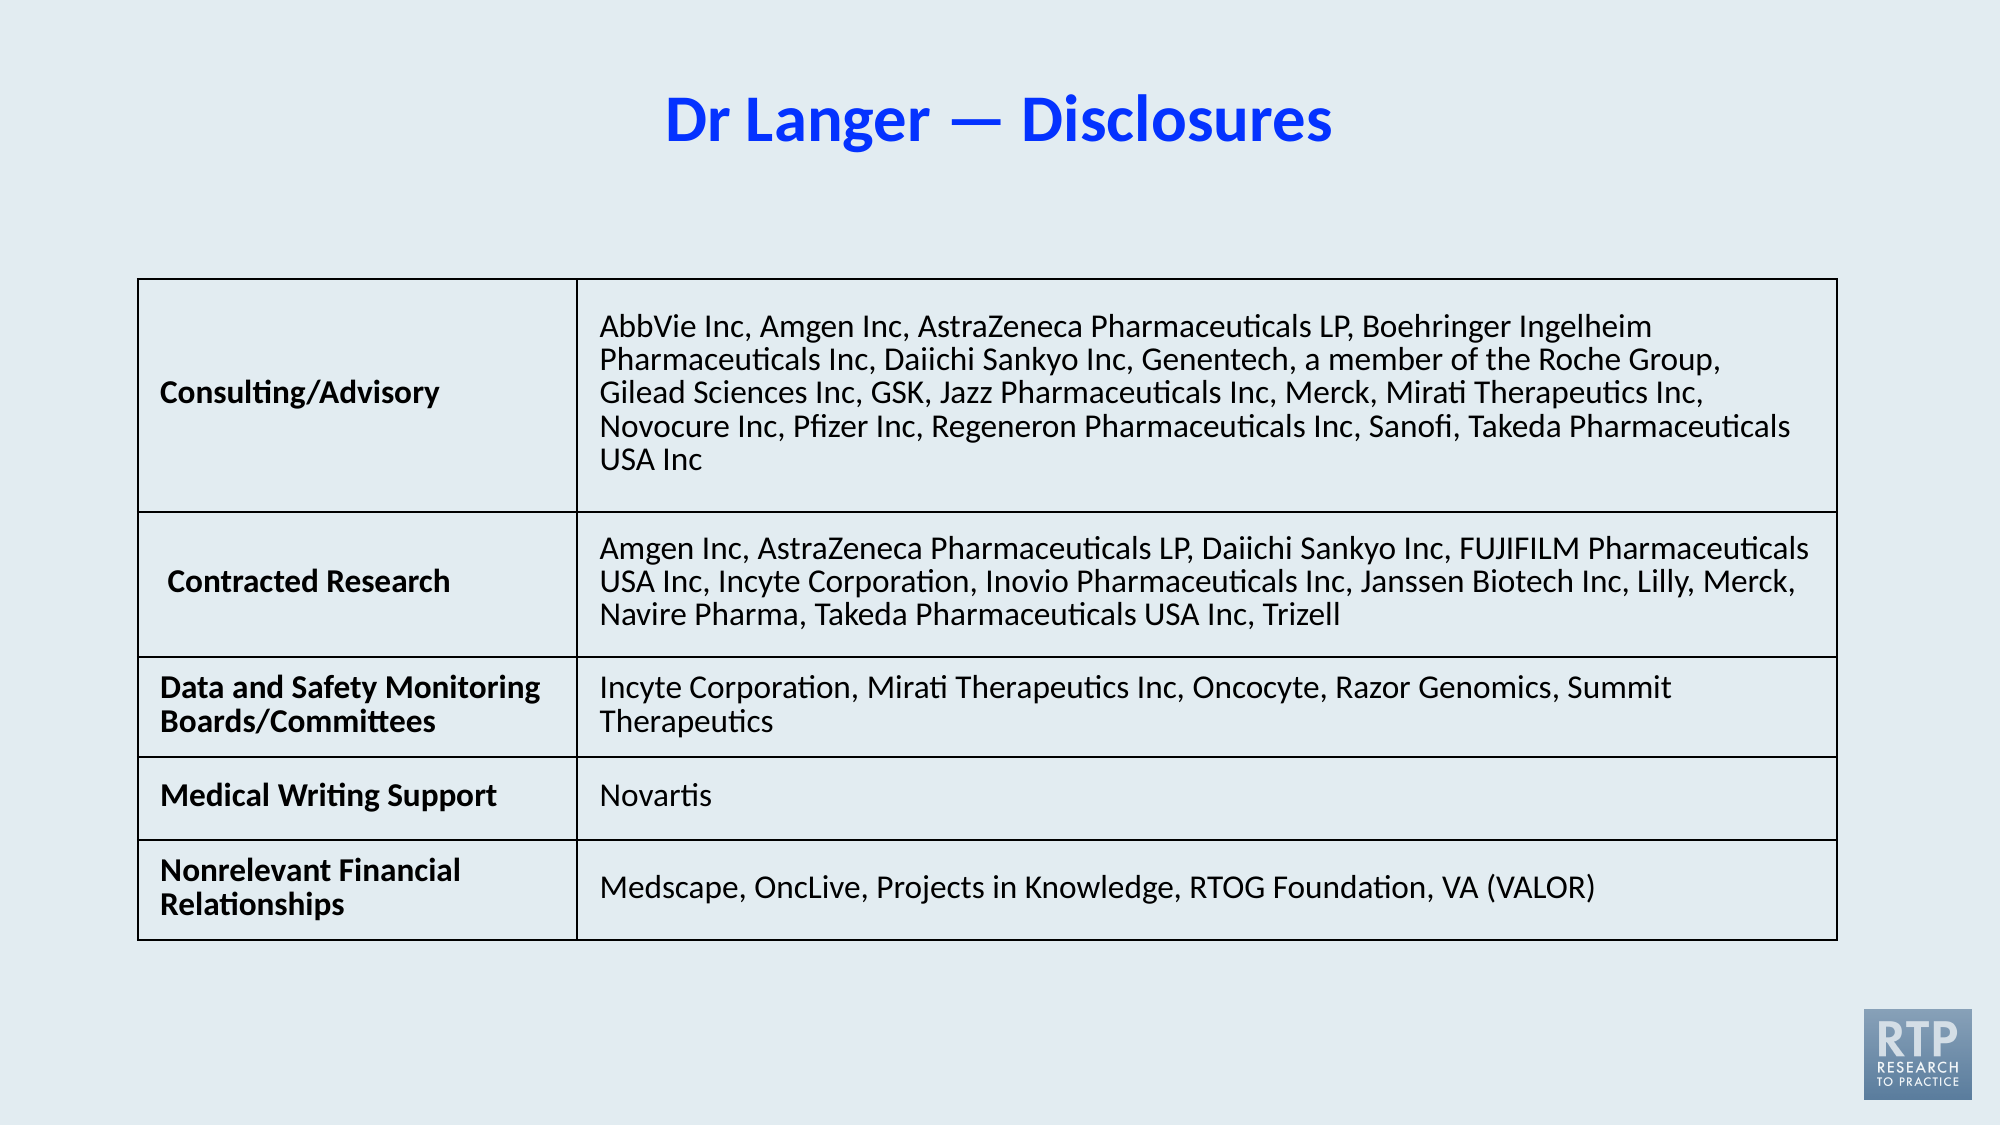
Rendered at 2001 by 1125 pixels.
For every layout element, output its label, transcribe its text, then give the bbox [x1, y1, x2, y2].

table_cell Medscape, OncLive, Projects in Knowledge, RTOG Foundation, VA (VALOR) [578, 841, 1836, 939]
table_header AbbVie Inc, Amgen Inc, AstraZeneca Pharmaceuticals LP, Boehringer Ingelheim Pharmaceuticals Inc, Daiichi Sankyo Inc, Genentech, a member of the Roche Group, Gilead Sciences Inc, GSK, Jazz Pharmaceuticals Inc, Merck, Mirati Therapeutics Inc, Novocure Inc, Pfizer Inc, Regeneron Pharmaceuticals Inc, Sanofi, Takeda Pharmaceuticals USA Inc [578, 280, 1836, 511]
table_cell Novartis [578, 758, 1836, 839]
table_cell Medical Writing Support [139, 758, 576, 839]
table_cell Data and Safety Monitoring Boards/Committees [139, 658, 576, 756]
table_cell Nonrelevant Financial Relationships [139, 841, 576, 939]
title Dr Langer — Disclosures [149, 43, 1850, 197]
table_cell Amgen Inc, AstraZeneca Pharmaceuticals LP, Daiichi Sankyo Inc, FUJIFILM Pharmaceuticals USA Inc, Incyte Corporation, Inovio Pharmaceuticals Inc, Janssen Biotech Inc, Lilly, Merck, Navire Pharma, Takeda Pharmaceuticals USA Inc, Trizell [578, 513, 1836, 656]
table_cell Contracted Research [139, 513, 576, 656]
table_cell Incyte Corporation, Mirati Therapeutics Inc, Oncocyte, Razor Genomics, Summit Therapeutics [578, 658, 1836, 756]
table_header Consulting/Advisory [139, 280, 576, 511]
